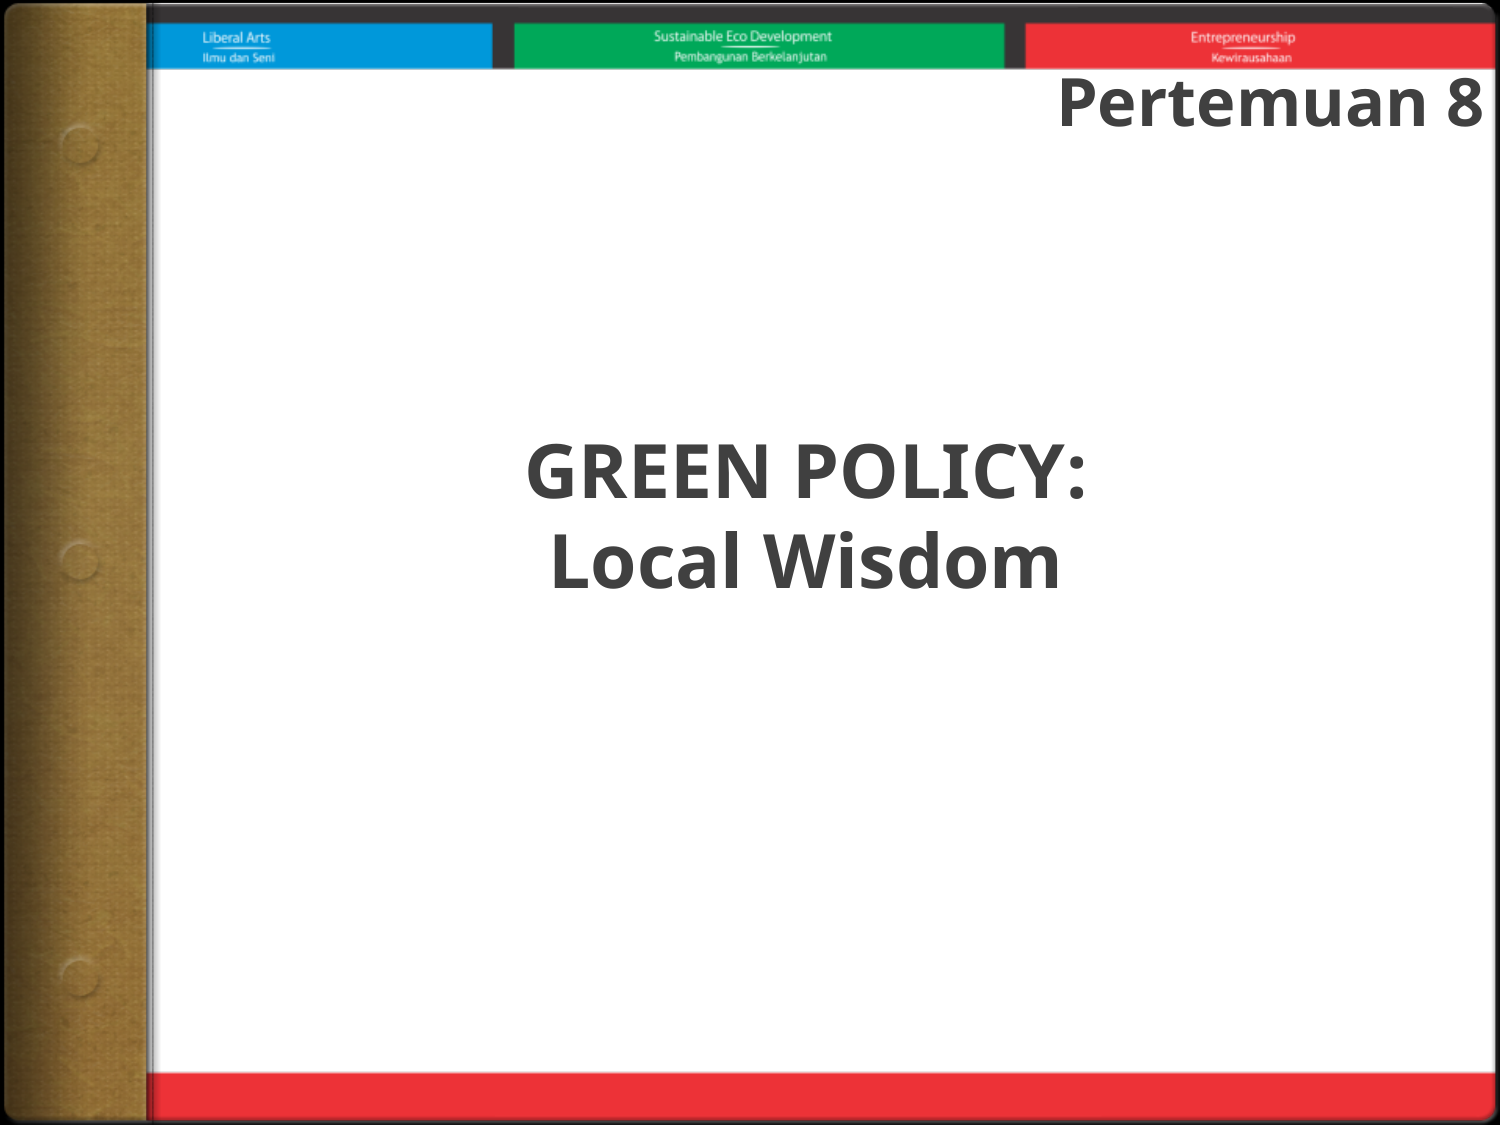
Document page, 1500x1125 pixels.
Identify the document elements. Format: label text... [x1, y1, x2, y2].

subtitle GREEN POLICY: Local Wisdom [225, 415, 1388, 704]
title Pertemuan 8 [878, 74, 1500, 148]
picture [0, 0, 1500, 1125]
